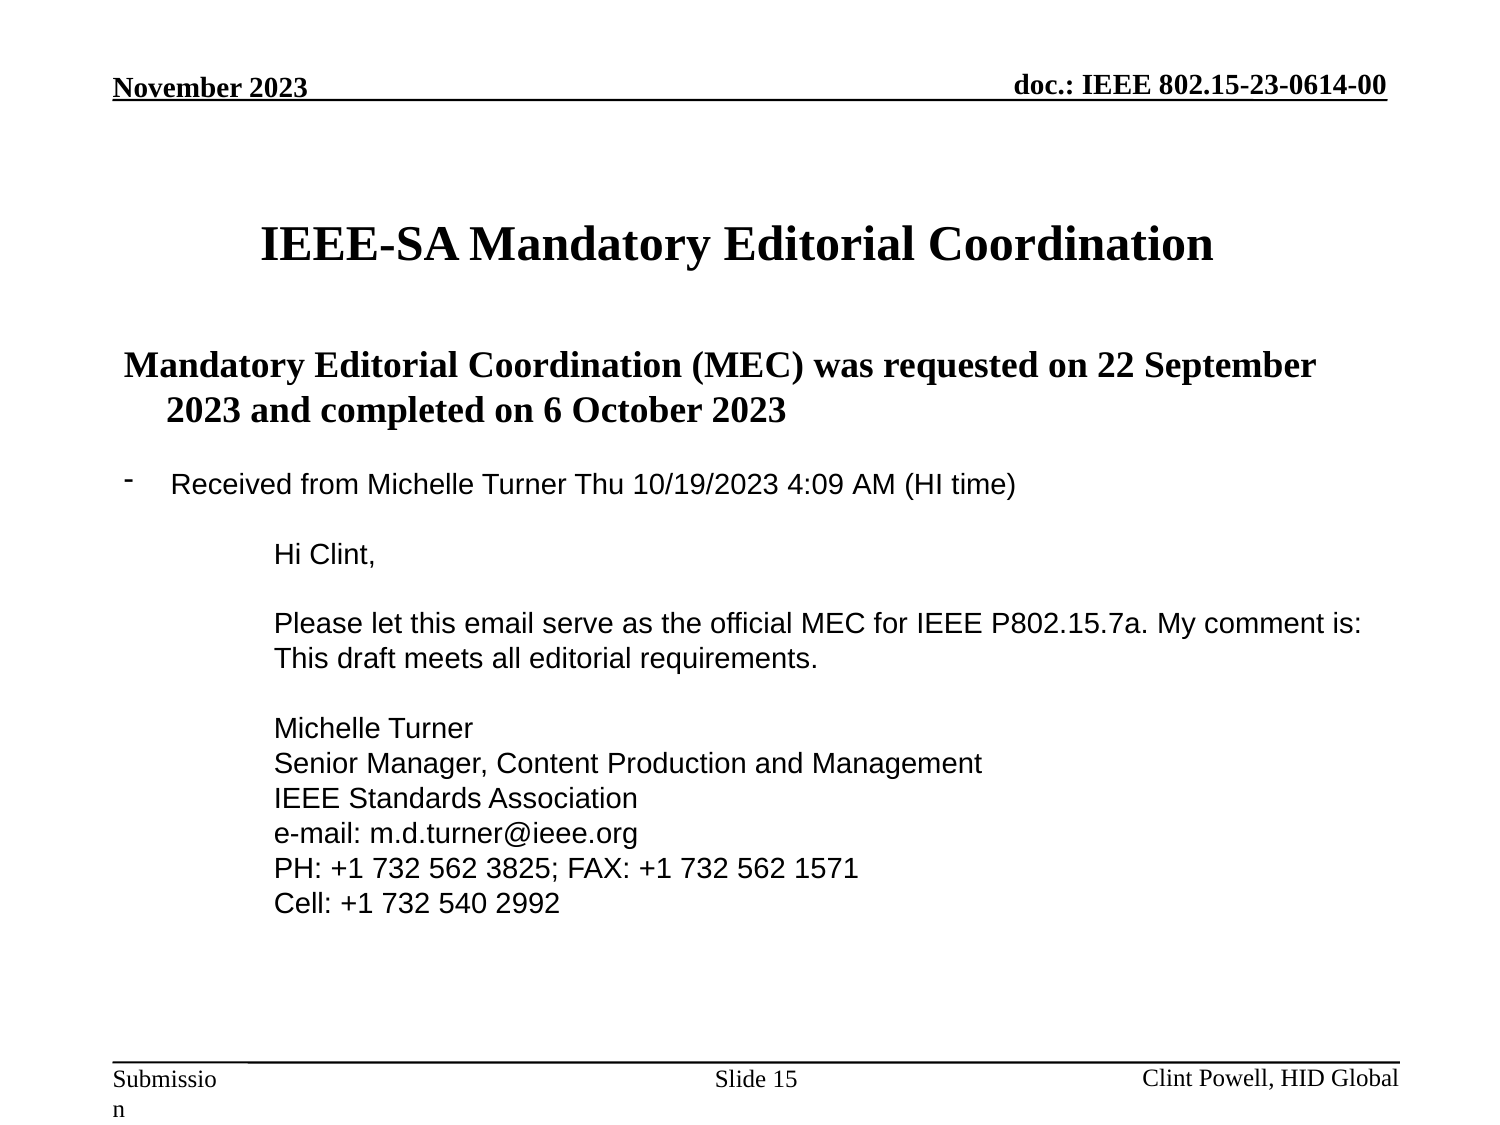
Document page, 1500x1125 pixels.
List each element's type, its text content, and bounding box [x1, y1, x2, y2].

slide_number Slide 15 [712, 1062, 800, 1093]
text_box Mandatory Editorial Coordination (MEC) was requested on 22 September 2023 and completed on 6 October 2023 Received from Michelle Turner Thu 10/19/2023 4:09 AM (HI time) Hi Clint, Please let this email serve as the official MEC for IEEE P802.15.7a. My comment is: This draft meets all editorial requirements. Michelle Turner Senior Manager, Content Production and Management IEEE Standards Association e-mail: m.d.turner@ieee.org PH: +1 732 562 3825; FAX: +1 732 562 1571 Cell: +1 732 540 2992 [112, 334, 1387, 950]
text_box IEEE-SA Mandatory Editorial Coordination [99, 174, 1375, 306]
